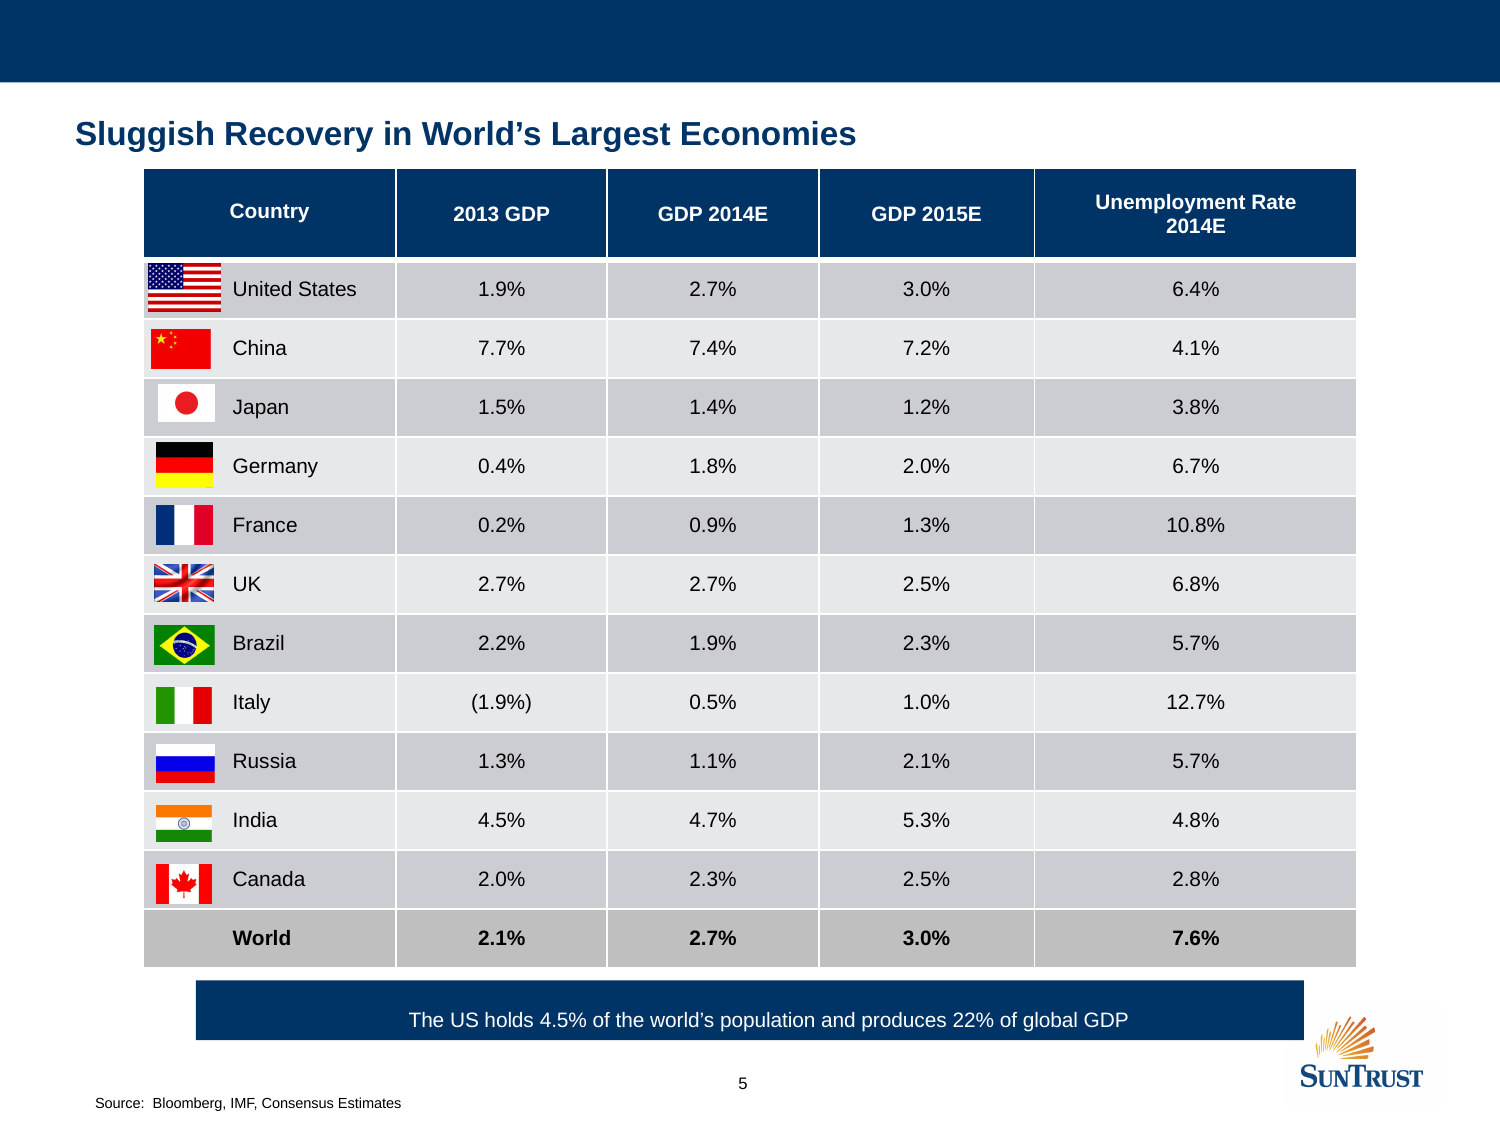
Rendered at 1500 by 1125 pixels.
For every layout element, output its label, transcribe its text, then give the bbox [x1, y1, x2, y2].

table_cell 2.1% [397, 910, 606, 967]
table_cell Russia [144, 733, 395, 790]
table_cell World [144, 910, 395, 967]
picture [1285, 1002, 1442, 1110]
table_cell 1.2% [820, 379, 1034, 436]
table_cell 3.0% [820, 910, 1034, 967]
table_cell Germany [144, 438, 395, 495]
table_cell 2.0% [820, 438, 1034, 495]
table_cell 0.2% [397, 497, 606, 554]
table_cell 2.8% [1035, 851, 1356, 908]
table_cell 1.9% [397, 263, 606, 318]
table_cell Italy [144, 674, 395, 731]
table_cell (1.9%) [397, 674, 606, 731]
table_cell 3.8% [1035, 379, 1356, 436]
table_cell 2.7% [608, 556, 818, 613]
table_cell 4.1% [1035, 320, 1356, 377]
table_cell Canada [144, 851, 395, 908]
text_box Source: Bloomberg, IMF, Consensus Estimates [80, 1086, 435, 1119]
table_cell 4.5% [397, 792, 606, 849]
table_cell 2.2% [397, 615, 606, 672]
table_header GDP 2014E [608, 169, 818, 257]
table_cell 2.7% [608, 910, 818, 967]
table_cell 5.7% [1035, 733, 1356, 790]
table_cell 1.1% [608, 733, 818, 790]
table_cell 2.5% [820, 556, 1034, 613]
picture [155, 505, 213, 546]
table_cell 2.7% [608, 263, 818, 318]
picture [156, 864, 212, 904]
picture [156, 687, 212, 724]
table_cell 1.3% [820, 497, 1034, 554]
table_cell 3.0% [820, 263, 1034, 318]
table_cell 7.2% [820, 320, 1034, 377]
table_header Unemployment Rate 2014E [1035, 169, 1356, 257]
table_cell Brazil [144, 615, 395, 672]
table_cell 2.0% [397, 851, 606, 908]
picture [156, 744, 215, 783]
table_cell 1.3% [397, 733, 606, 790]
table_cell 1.8% [608, 438, 818, 495]
picture [156, 442, 213, 489]
picture [154, 563, 214, 602]
table_cell 4.8% [1035, 792, 1356, 849]
picture [148, 263, 221, 313]
table_cell 2.1% [820, 733, 1034, 790]
table_cell 2.5% [820, 851, 1034, 908]
table_cell France [144, 497, 395, 554]
text_box The US holds 4.5% of the world’s population and produces 22% of global GDP [195, 980, 1304, 1041]
picture [157, 384, 215, 422]
table_cell India [144, 792, 395, 849]
table_cell 1.0% [820, 674, 1034, 731]
table_cell 0.5% [608, 674, 818, 731]
table_cell 6.4% [1035, 263, 1356, 318]
table_cell 12.7% [1035, 674, 1356, 731]
table_cell 1.9% [608, 615, 818, 672]
table_cell 2.7% [397, 556, 606, 613]
text_box Sluggish Recovery in World’s Largest Economies [75, 104, 1425, 170]
table_cell China [144, 320, 395, 377]
table_cell 2.3% [608, 851, 818, 908]
table_cell 5.7% [1035, 615, 1356, 672]
table_cell UK [144, 556, 395, 613]
picture [153, 625, 215, 666]
picture [156, 805, 212, 842]
table_cell 0.9% [608, 497, 818, 554]
table_cell 6.8% [1035, 556, 1356, 613]
table_cell Japan [144, 379, 395, 436]
table_cell 1.4% [608, 379, 818, 436]
table_cell 2.3% [820, 615, 1034, 672]
table_cell 7.4% [608, 320, 818, 377]
table_cell 10.8% [1035, 497, 1356, 554]
table_header Country [144, 169, 395, 257]
table_cell United States [221, 263, 395, 318]
table_cell 5.3% [820, 792, 1034, 849]
table_cell 0.4% [397, 438, 606, 495]
table_cell 7.6% [1035, 910, 1356, 967]
text_box 4 [723, 1065, 786, 1125]
picture [151, 328, 212, 369]
table_cell 1.5% [397, 379, 606, 436]
table_cell 4.7% [608, 792, 818, 849]
table_header 2013 GDP [397, 169, 606, 257]
table_header GDP 2015E [820, 169, 1034, 257]
table_cell 6.7% [1035, 438, 1356, 495]
table_cell 7.7% [397, 320, 606, 377]
